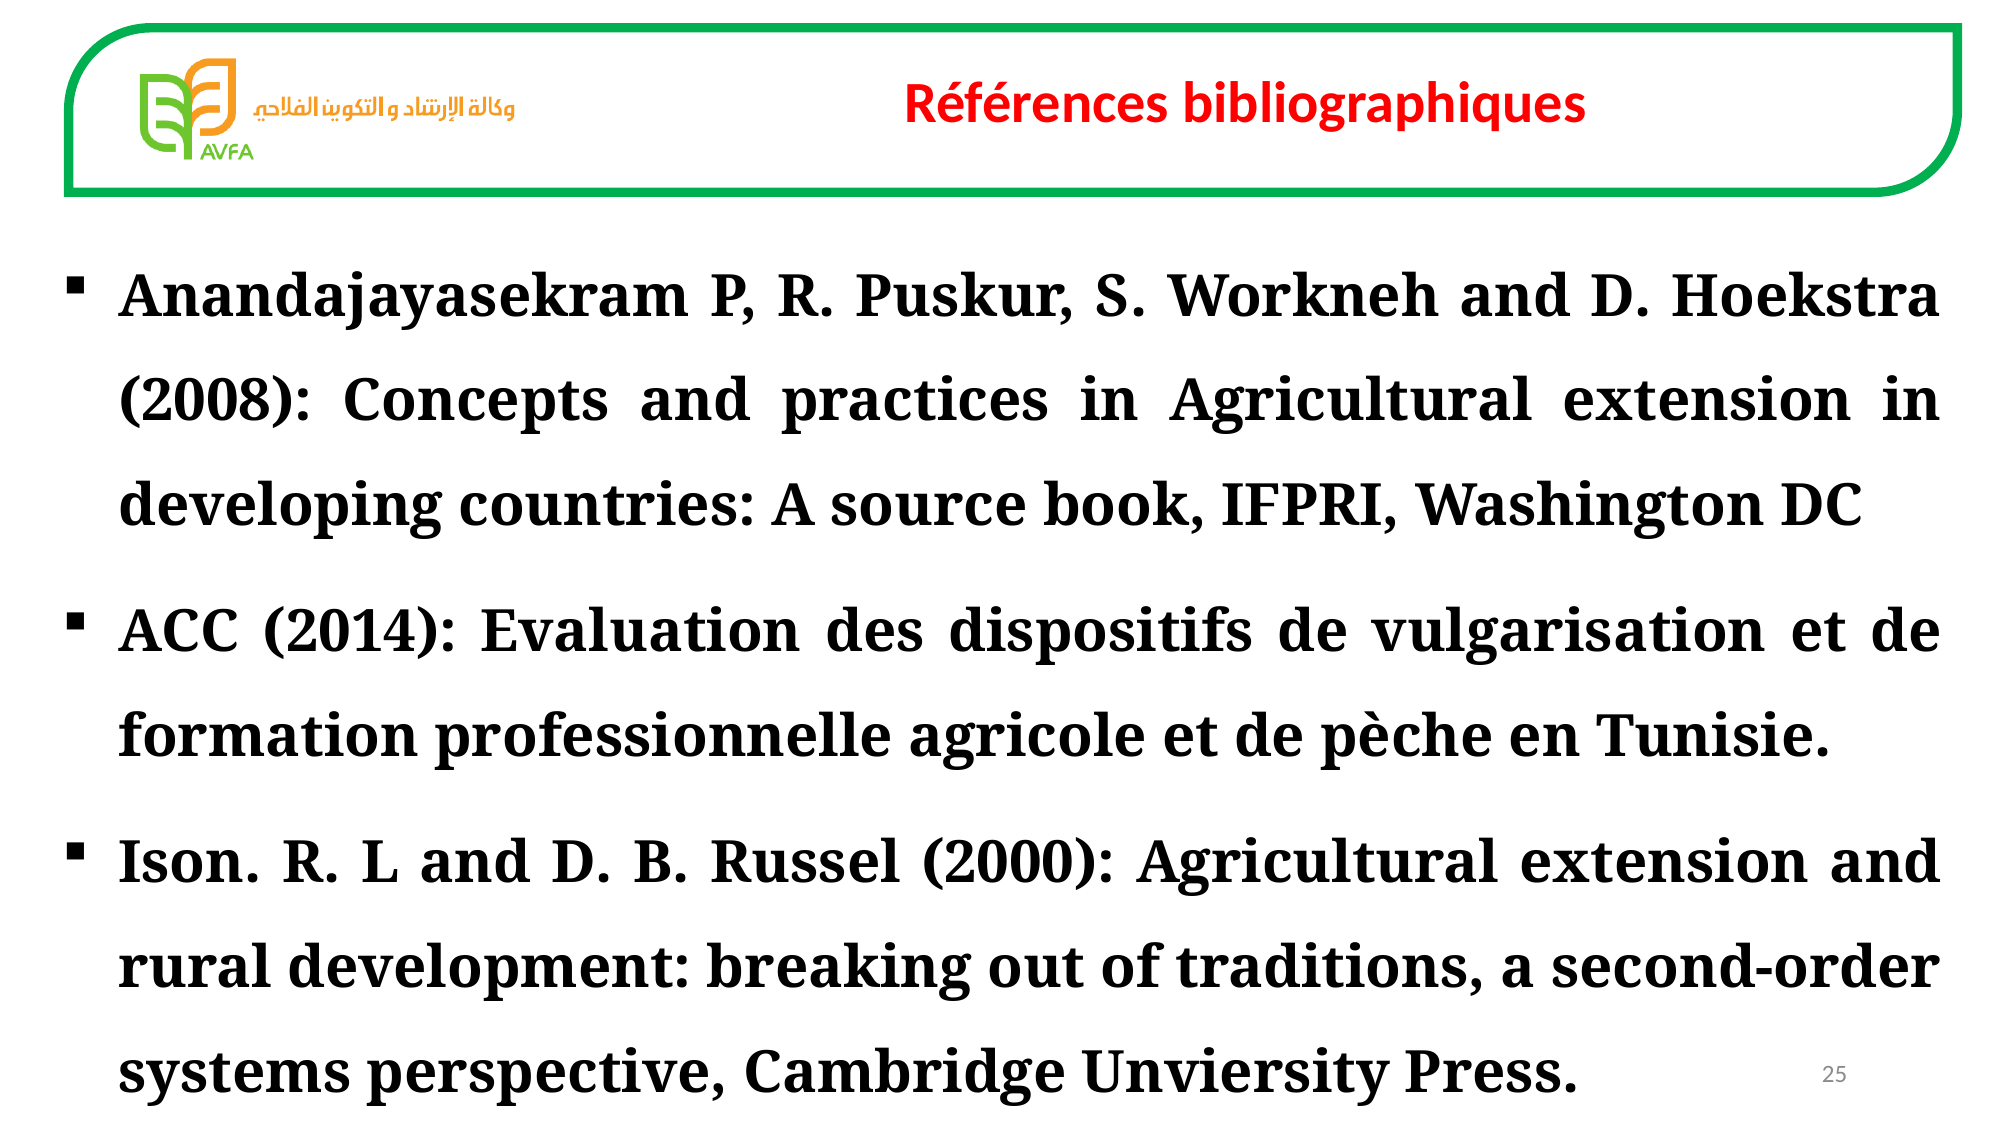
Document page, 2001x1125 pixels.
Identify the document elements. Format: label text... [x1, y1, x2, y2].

picture [124, 53, 519, 165]
text_box Références bibliographiques [545, 57, 1946, 142]
text_box Anandajayasekram P, R. Puskur, S. Workneh and D. Hoekstra (2008): Concepts and practices in Agricultural extension in developing countries: A source book, IFPRI, Washington DC ACC (2014): Evaluation des dispositifs de vulgarisation et de formation professionnelle agricole et de pèche en Tunisie. Ison. R. L and D. B. Russel (2000): Agricultural extension and rural development: breaking out of traditions, a second-order systems perspective, Cambridge Unviersity Press. [47, 215, 1958, 1125]
slide_number 25 [1412, 1042, 1863, 1103]
text_box [67, 26, 1959, 194]
